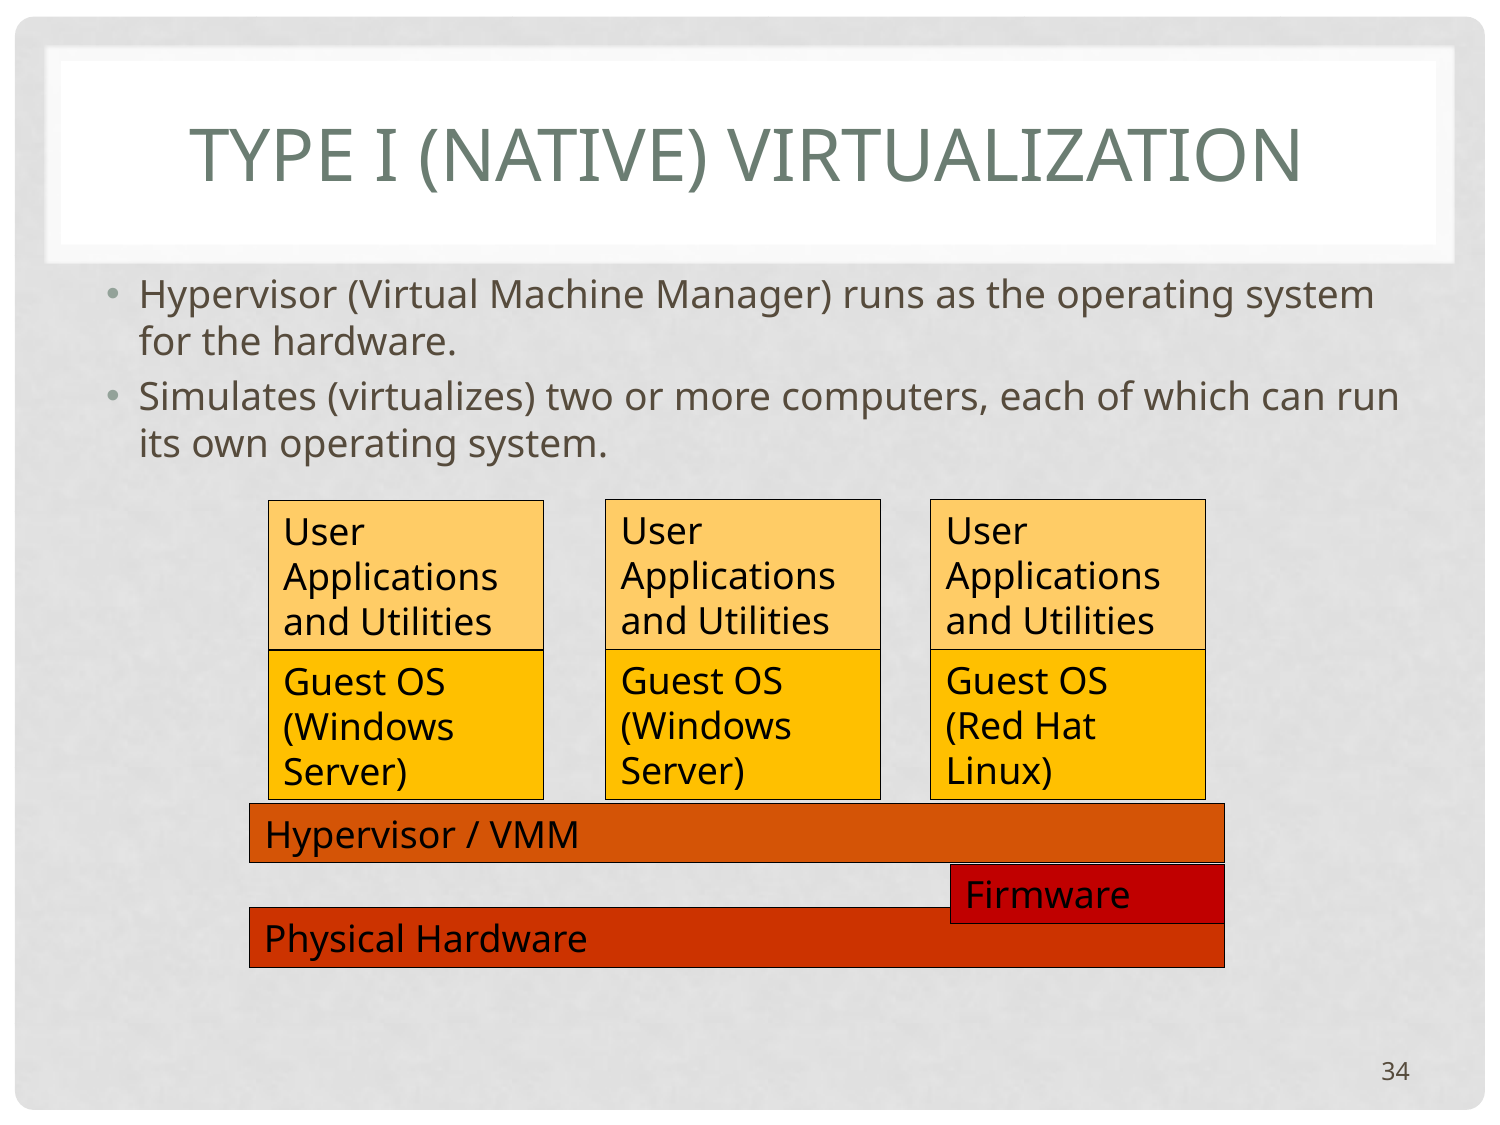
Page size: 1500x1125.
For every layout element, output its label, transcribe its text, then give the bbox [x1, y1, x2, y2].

text_box Firmware [950, 864, 1225, 924]
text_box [268, 499, 544, 802]
slide_number 34 [1074, 1042, 1425, 1103]
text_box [930, 499, 1207, 802]
title Type I (Native) Virtualization [69, 66, 1425, 238]
list Hypervisor (Virtual Machine Manager) runs as the operating system for the hardware. Simulates (virtualizes) two or more computers, each of which can run its own operating system. [75, 262, 1425, 475]
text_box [605, 499, 882, 802]
text_box Hypervisor / VMM [249, 803, 1225, 863]
text_box Physical Hardware [249, 907, 1225, 968]
